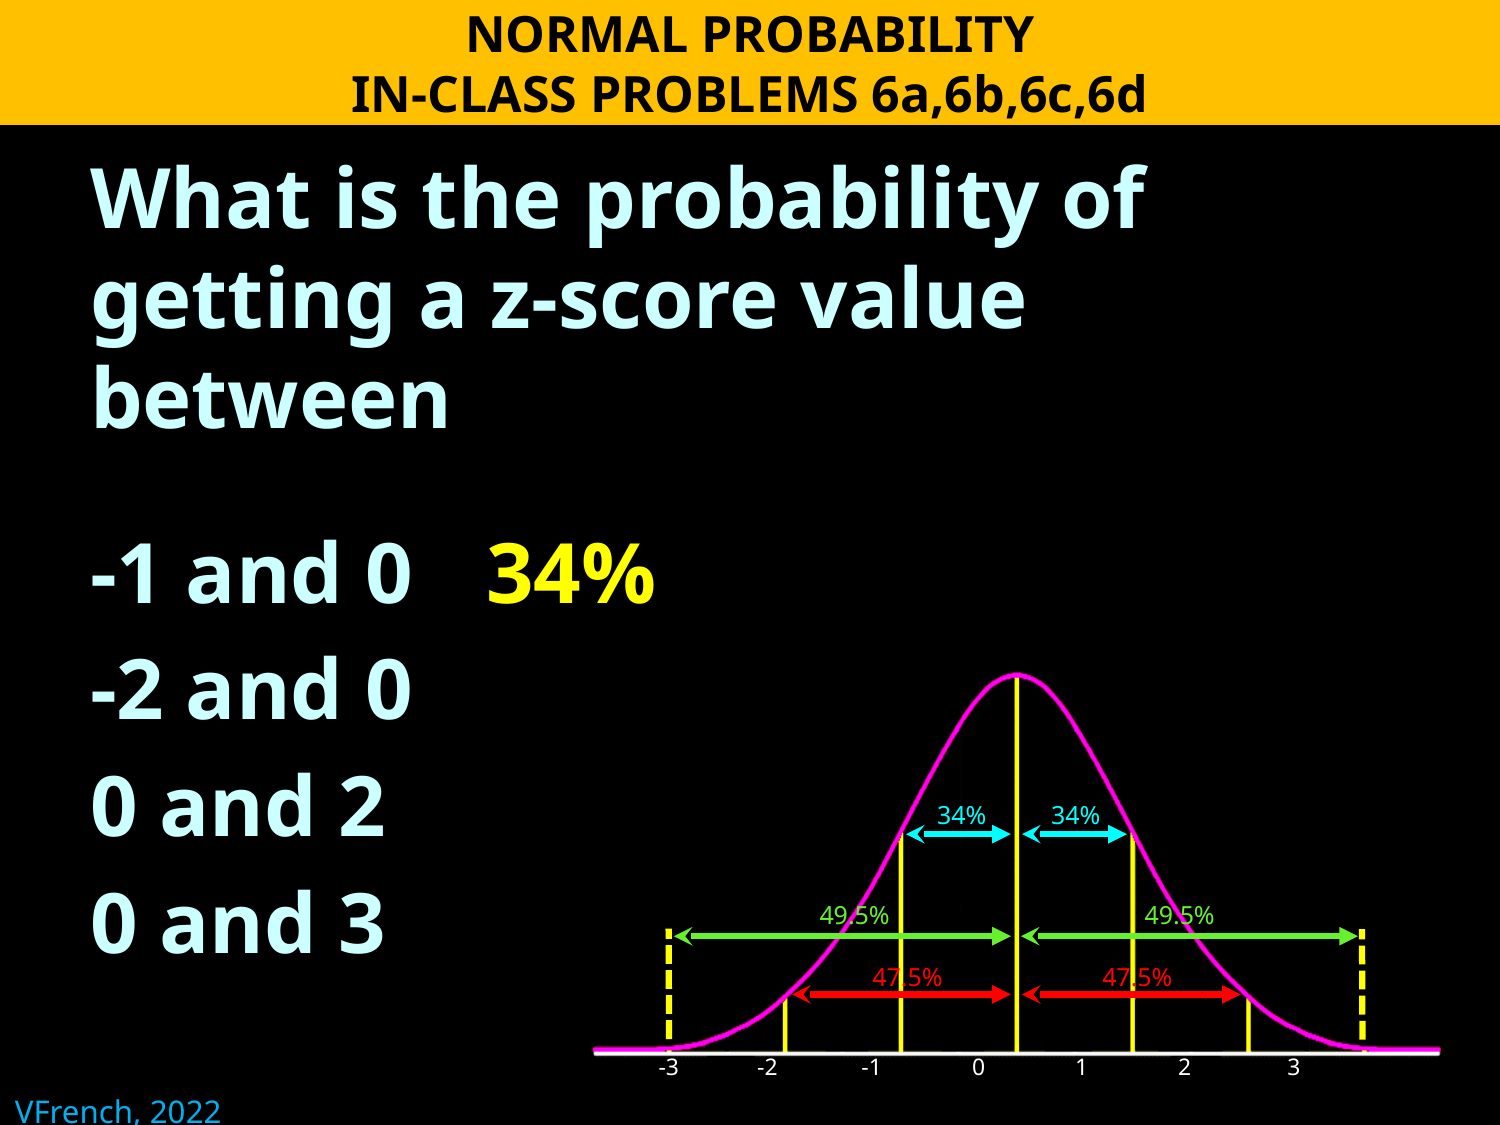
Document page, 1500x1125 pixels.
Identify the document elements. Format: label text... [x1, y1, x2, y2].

list What is the probability of getting a z-score value between -1 and 0 34% -2 and 0 0 and 2 0 and 3 [75, 137, 1425, 1063]
text_box VFrench, 2022 [0, 1084, 250, 1125]
text_box NORMAL PROBABILITY IN-CLASS PROBLEMS 6a,6b,6c,6d [0, 0, 1500, 125]
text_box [549, 662, 1488, 1113]
